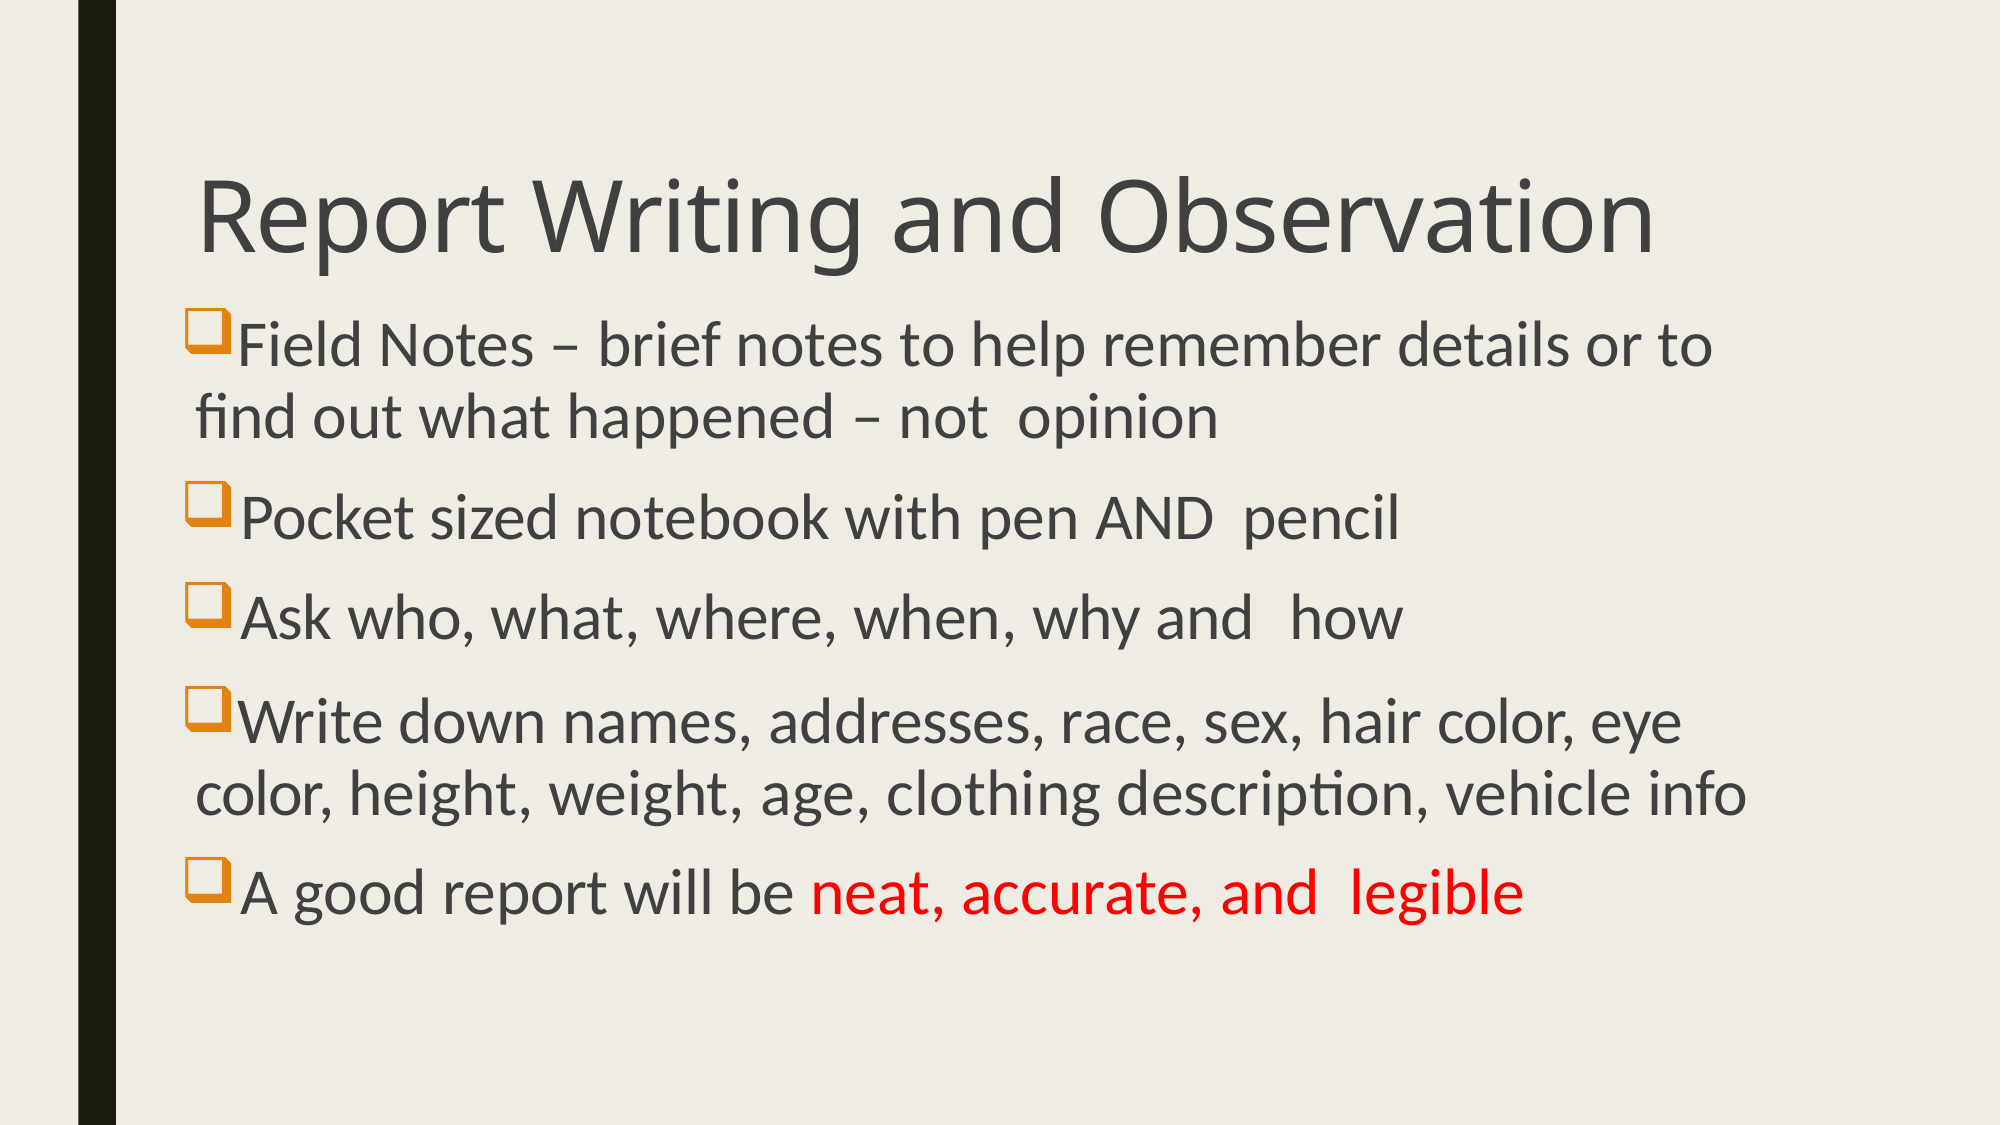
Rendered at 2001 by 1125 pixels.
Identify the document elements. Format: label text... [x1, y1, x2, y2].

title Report Writing and Observation [192, 149, 1700, 296]
text_box Field Notes – brief notes to help remember details or to find out what happened – not opinion Pocket sized notebook with pen AND pencil Ask who, what, where, when, why and how Write down names, addresses, race, sex, hair color, eye color, height, weight, age, clothing description, vehicle info A good report will be neat, accurate, and legible [177, 296, 1783, 928]
